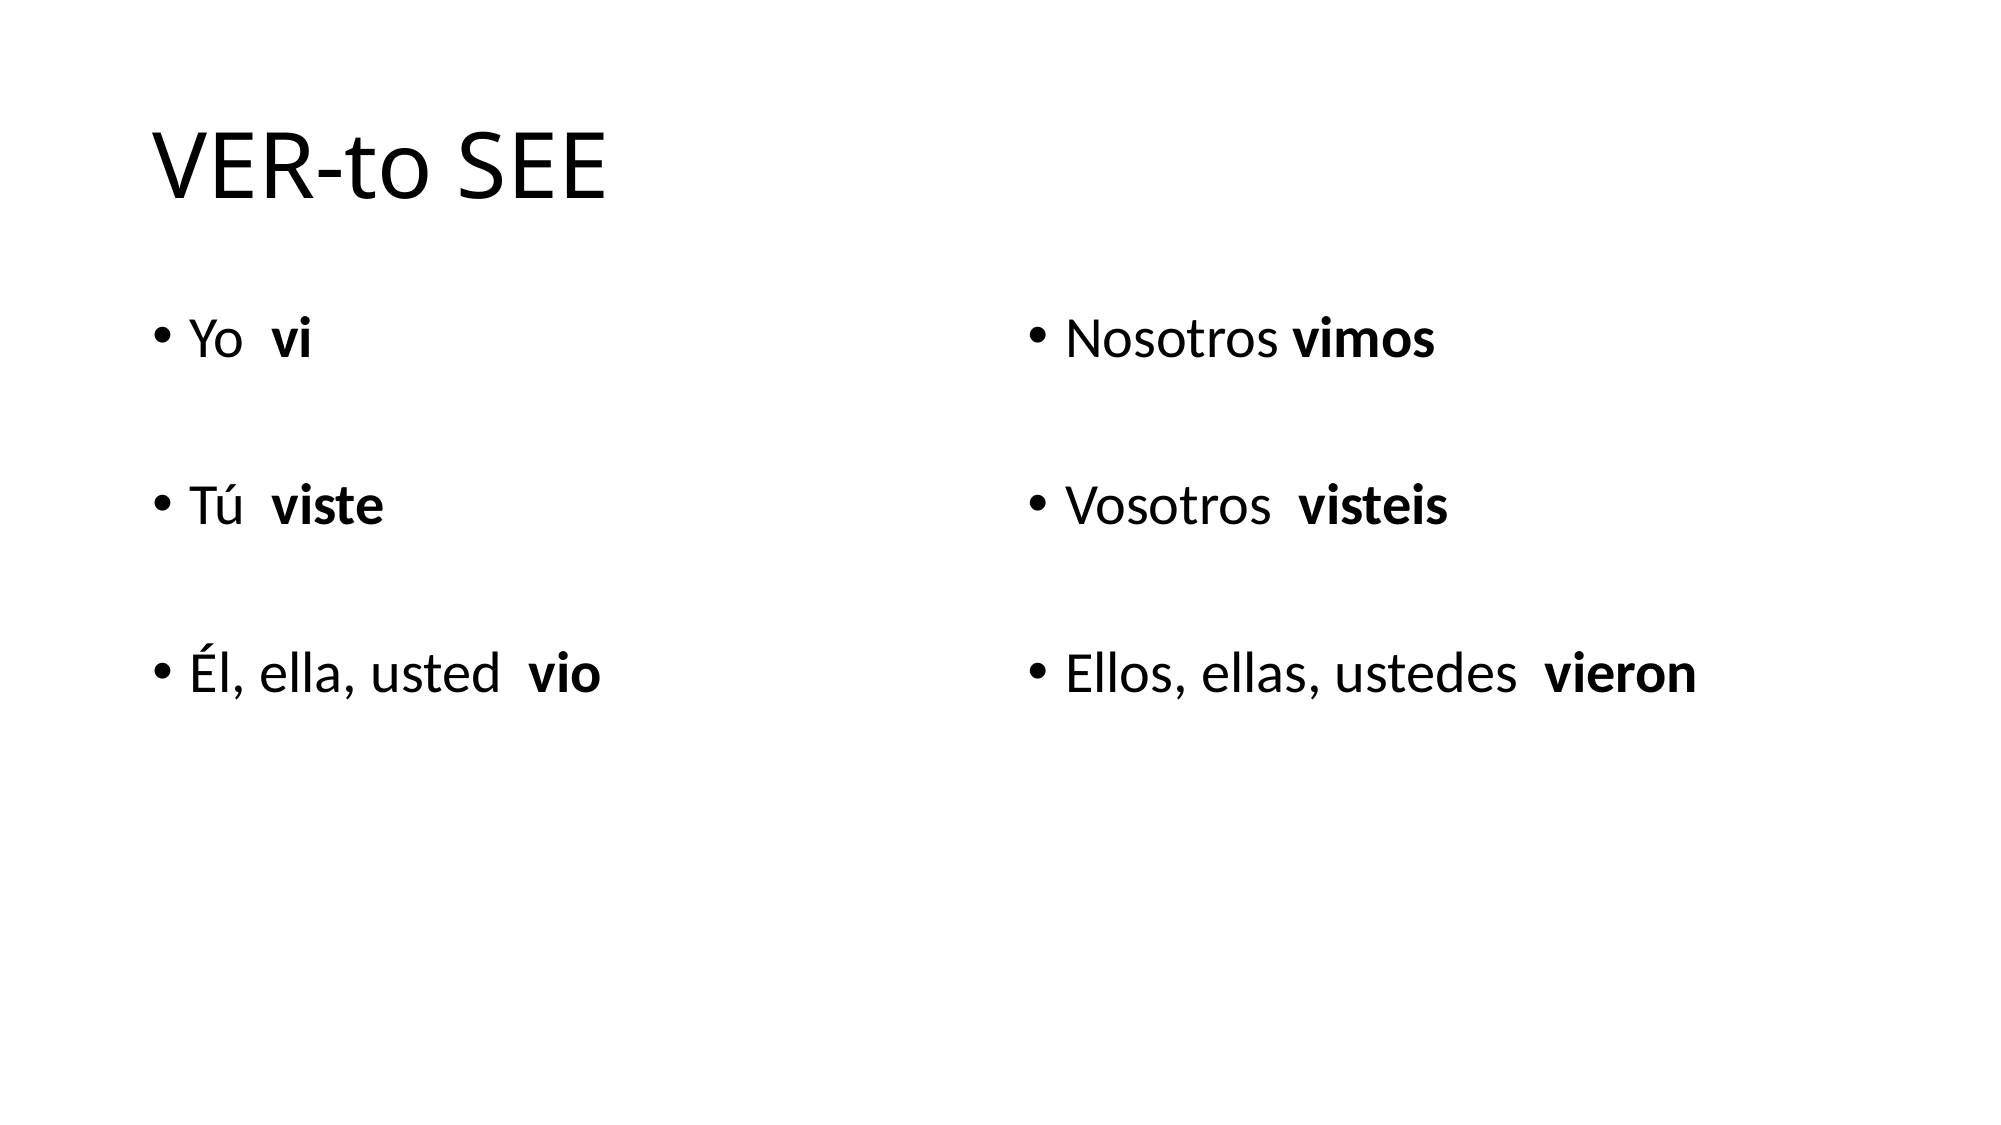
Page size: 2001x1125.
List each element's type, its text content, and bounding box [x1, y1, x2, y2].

list Nosotros vimos Vosotros visteis Ellos, ellas, ustedes vieron [1012, 299, 1863, 1014]
title VER-to SEE [137, 59, 1863, 278]
list Yo vi Tú viste Él, ella, usted vio [137, 299, 988, 1014]
